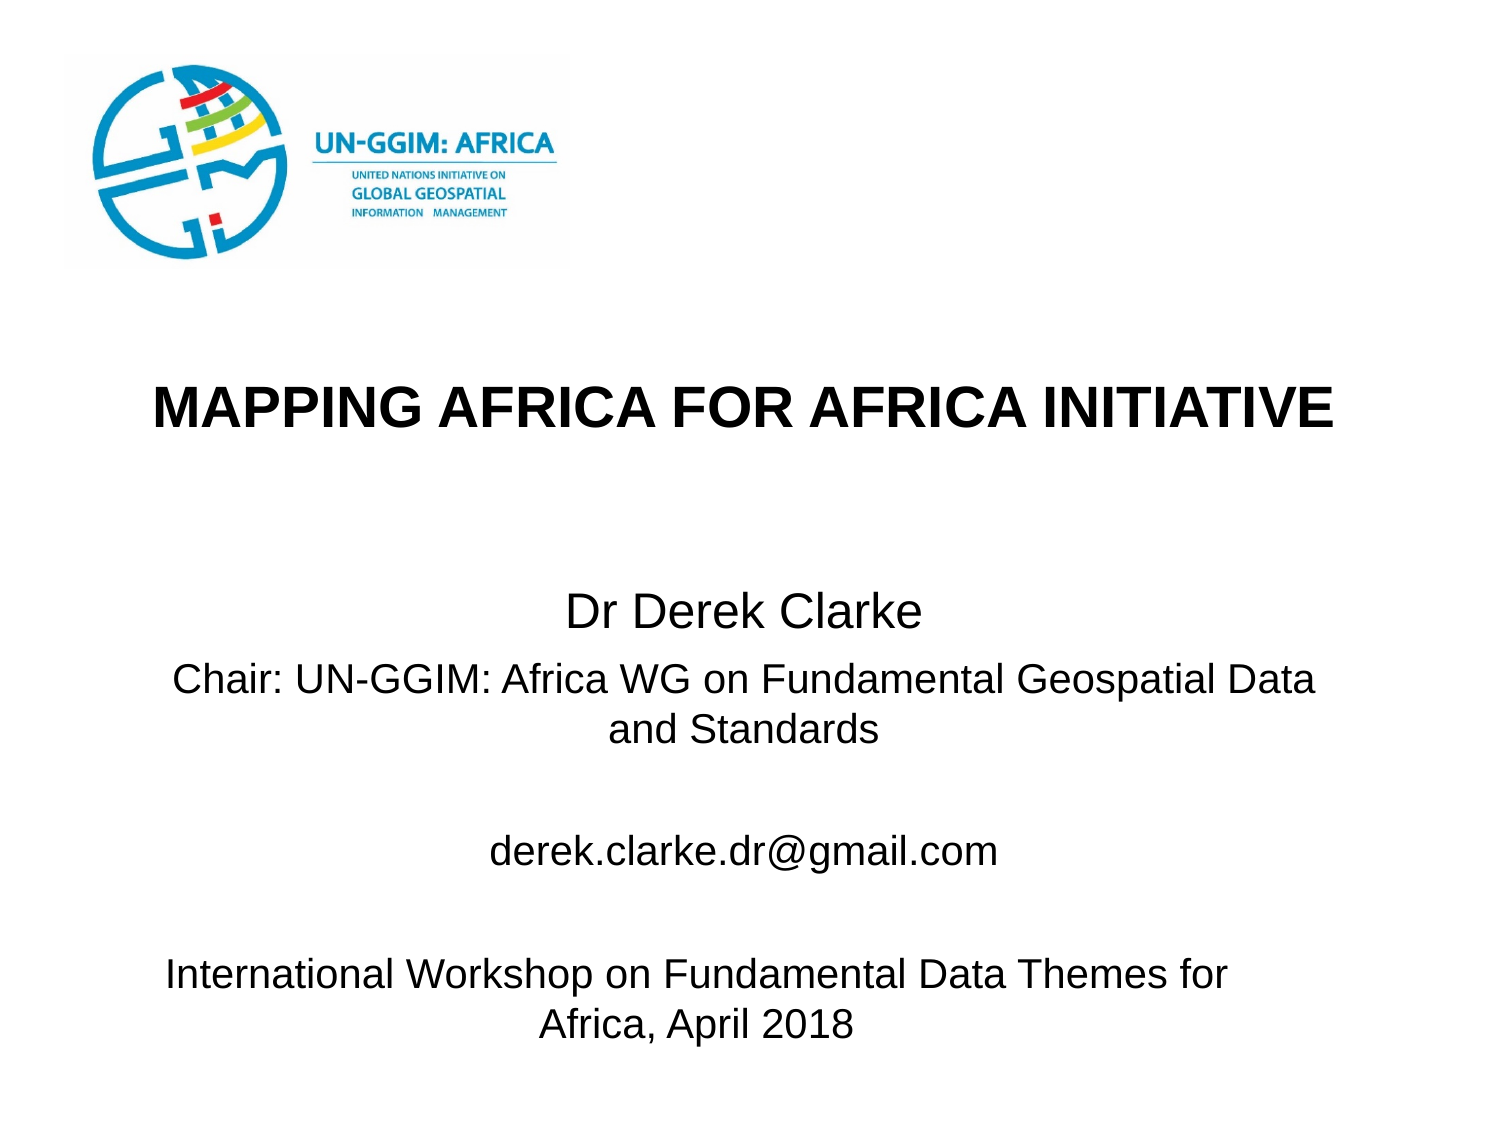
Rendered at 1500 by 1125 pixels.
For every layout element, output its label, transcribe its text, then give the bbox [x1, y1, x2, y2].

text_box International Workshop on Fundamental Data Themes for Africa, April 2018 [88, 939, 1306, 1055]
text_box MAPPING AFRICA FOR AFRICA INITIATIVE Dr Derek Clarke Chair: UN-GGIM: Africa WG on Fundamental Geospatial Data and Standards derek.clarke.dr@gmail.com [123, 361, 1365, 882]
picture [64, 54, 571, 270]
